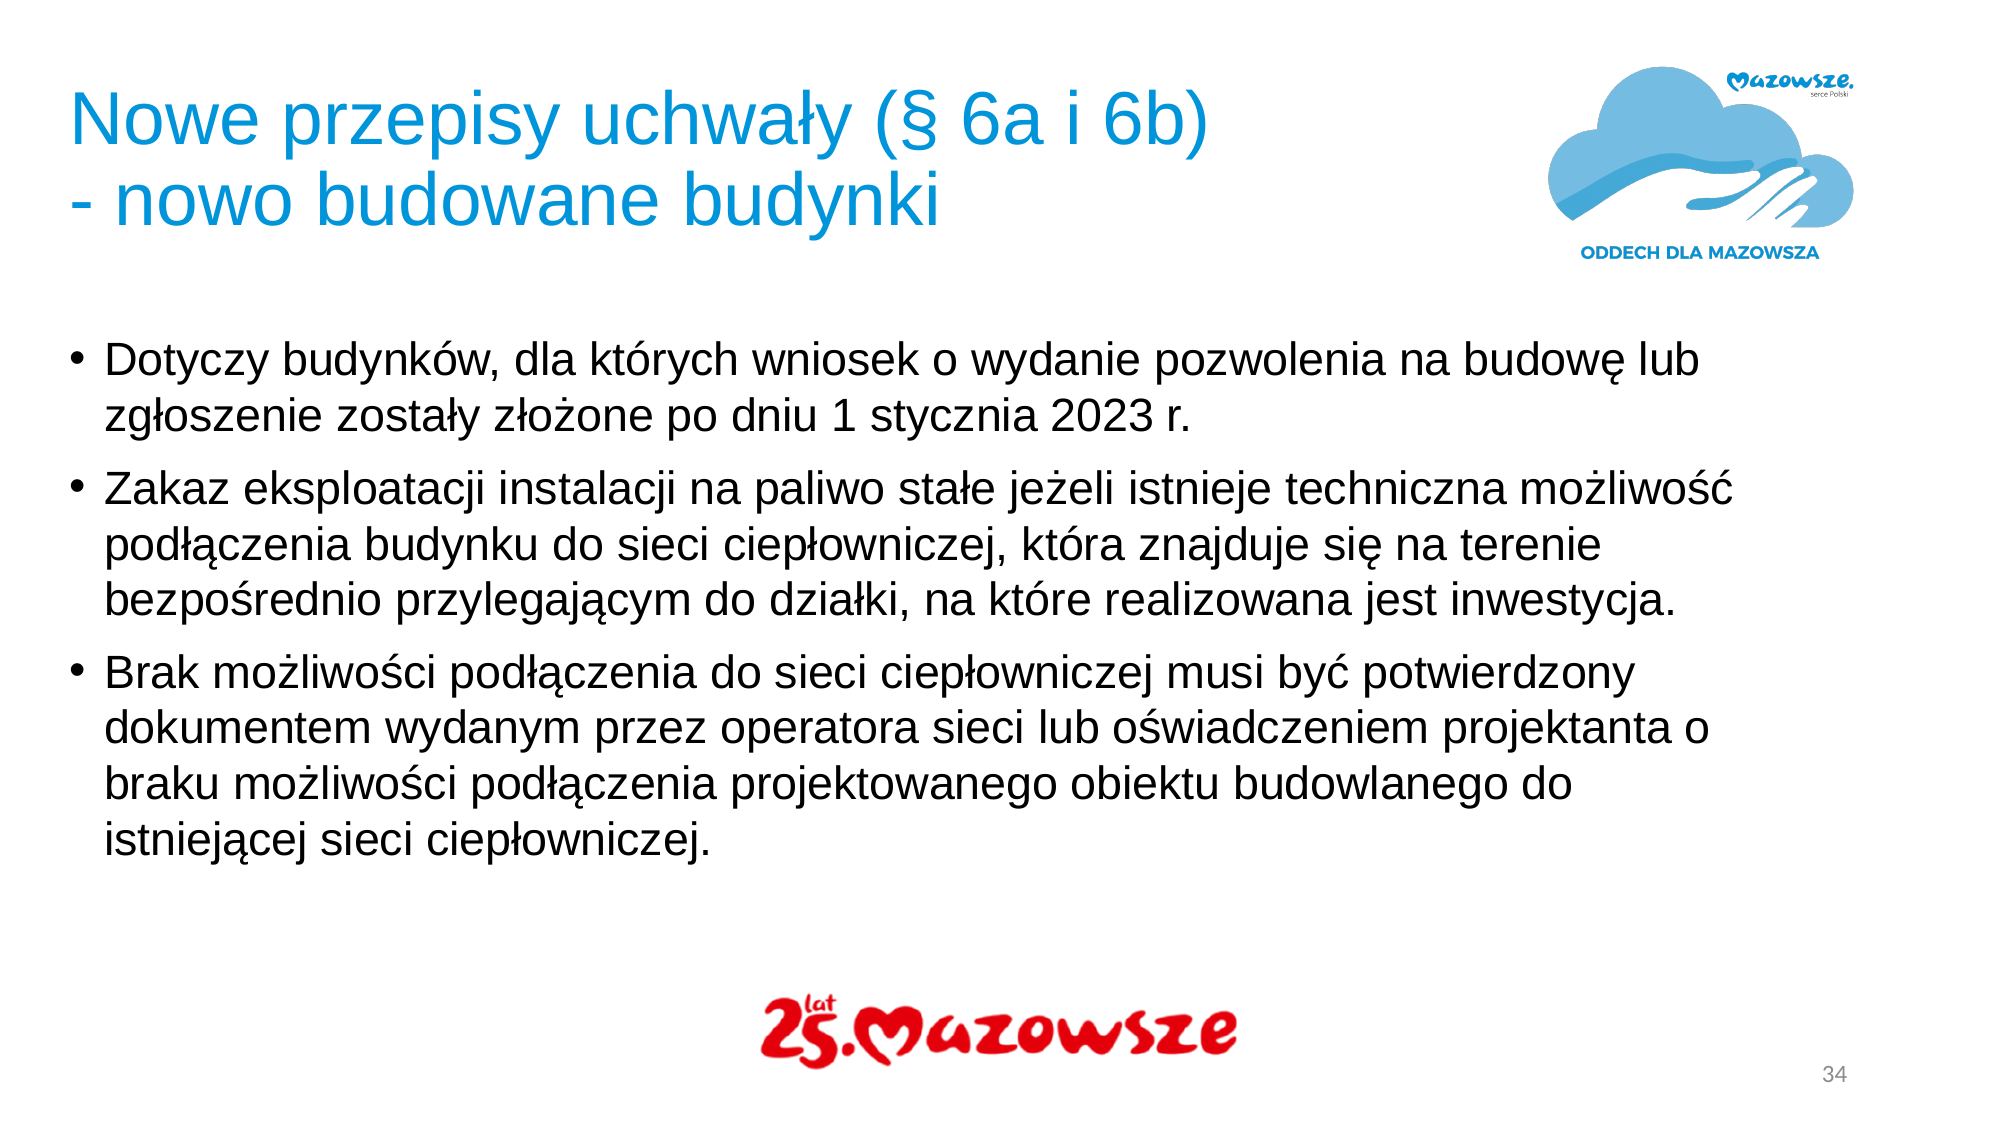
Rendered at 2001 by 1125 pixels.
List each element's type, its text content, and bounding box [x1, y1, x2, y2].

slide_number 34 [1412, 1042, 1863, 1103]
title Nowe przepisy uchwały (§ 6a i 6b) - nowo budowane budynki [54, 0, 1413, 321]
picture [1413, 0, 2000, 376]
picture [737, 938, 1263, 1125]
list Dotyczy budynków, dla których wniosek o wydanie pozwolenia na budowę lub zgłoszenie zostały złożone po dniu 1 stycznia 2023 r. Zakaz eksploatacji instalacji na paliwo stałe jeżeli istnieje techniczna możliwość podłączenia budynku do sieci ciepłowniczej, która znajduje się na terenie bezpośrednio przylegającym do działki, na które realizowana jest inwestycja. Brak możliwości podłączenia do sieci ciepłowniczej musi być potwierdzony dokumentem wydanym przez operatora sieci lub oświadczeniem projektanta o braku możliwości podłączenia projektowanego obiektu budowlanego do istniejącej sieci ciepłowniczej. [54, 321, 1780, 927]
